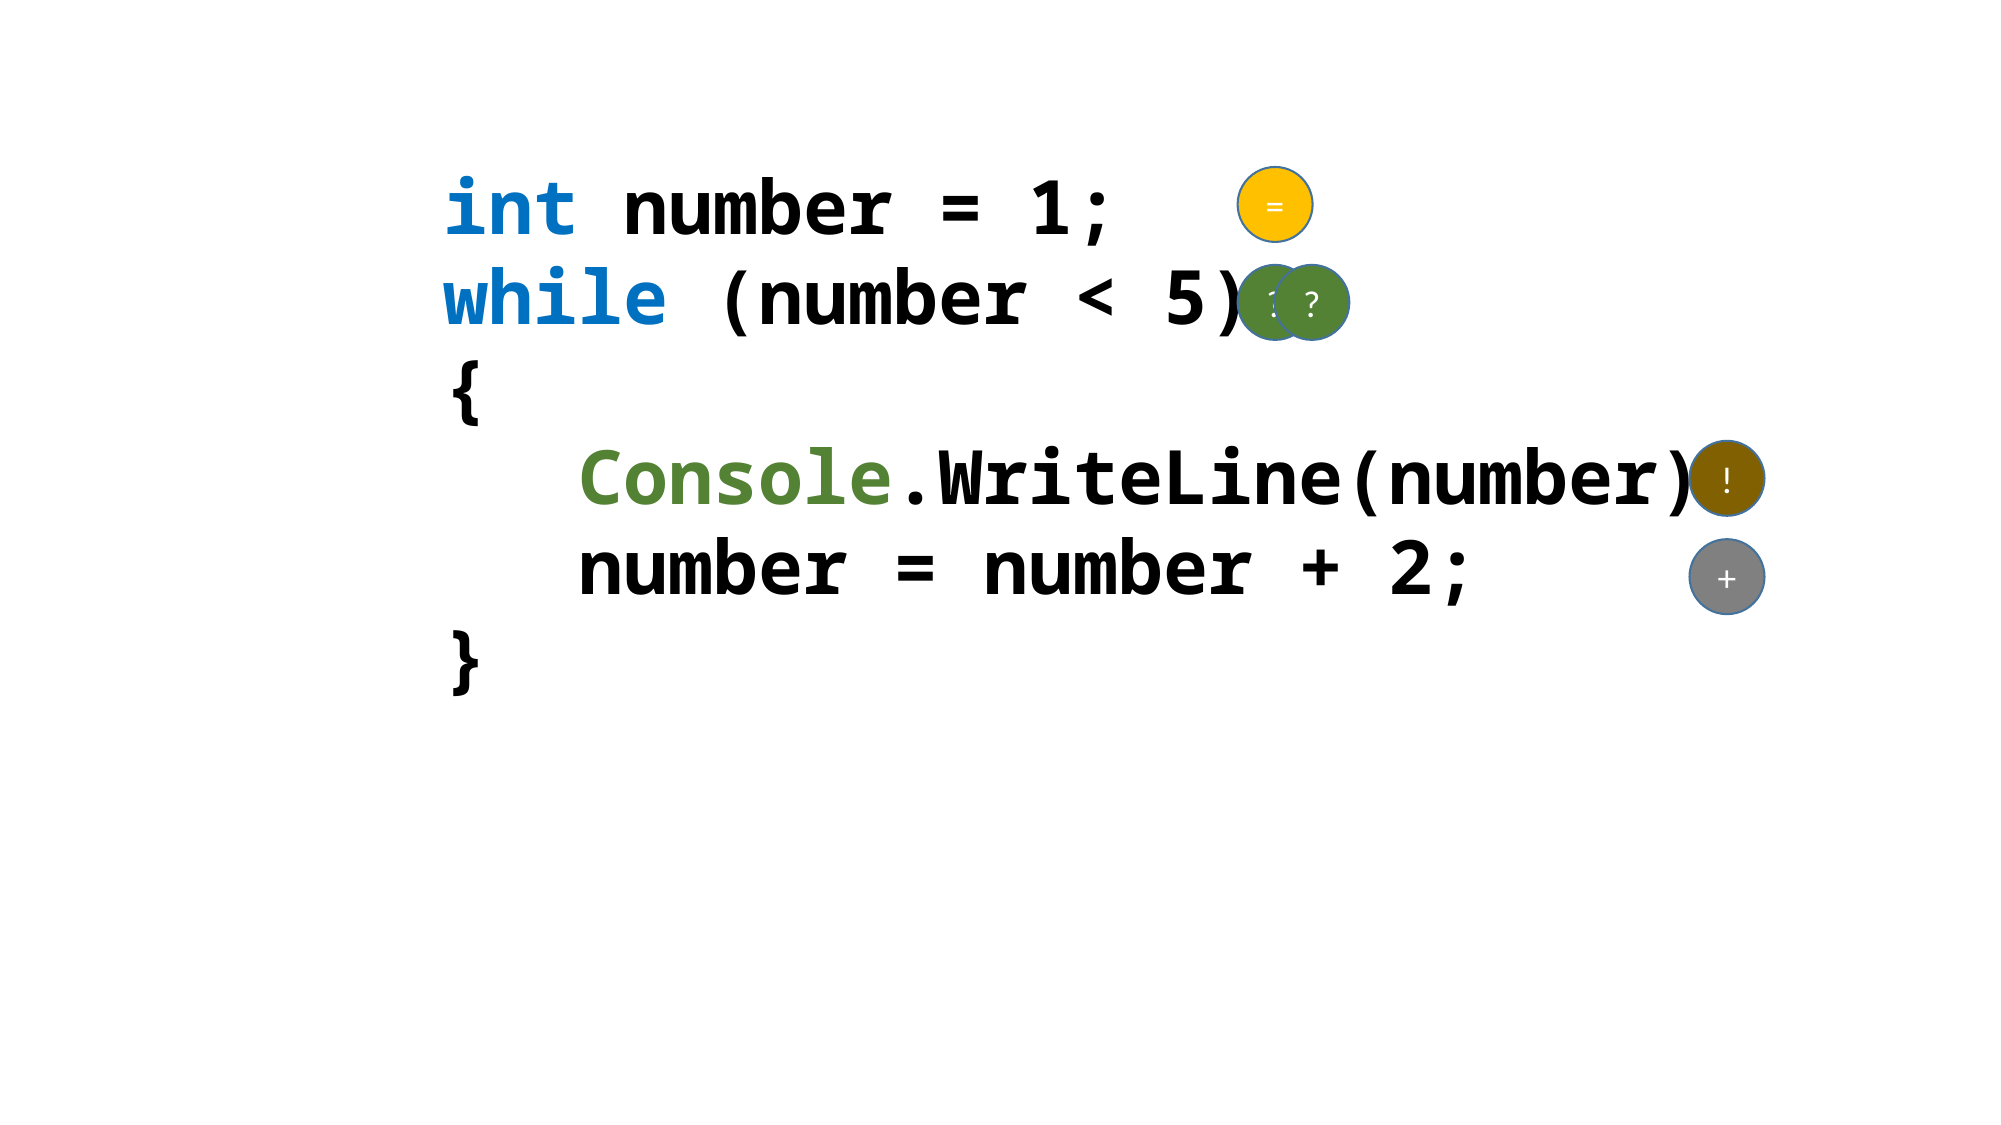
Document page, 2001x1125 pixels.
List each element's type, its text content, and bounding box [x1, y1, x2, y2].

text_box ? [1273, 263, 1351, 341]
text_box ? [1236, 263, 1293, 341]
text_box ! [1688, 439, 1766, 517]
text_box int number = 1; while (number < 5) { Console.WriteLine(number); number = number + 2; } [429, 152, 1898, 707]
text_box + [1688, 538, 1766, 616]
text_box = [1236, 165, 1314, 243]
